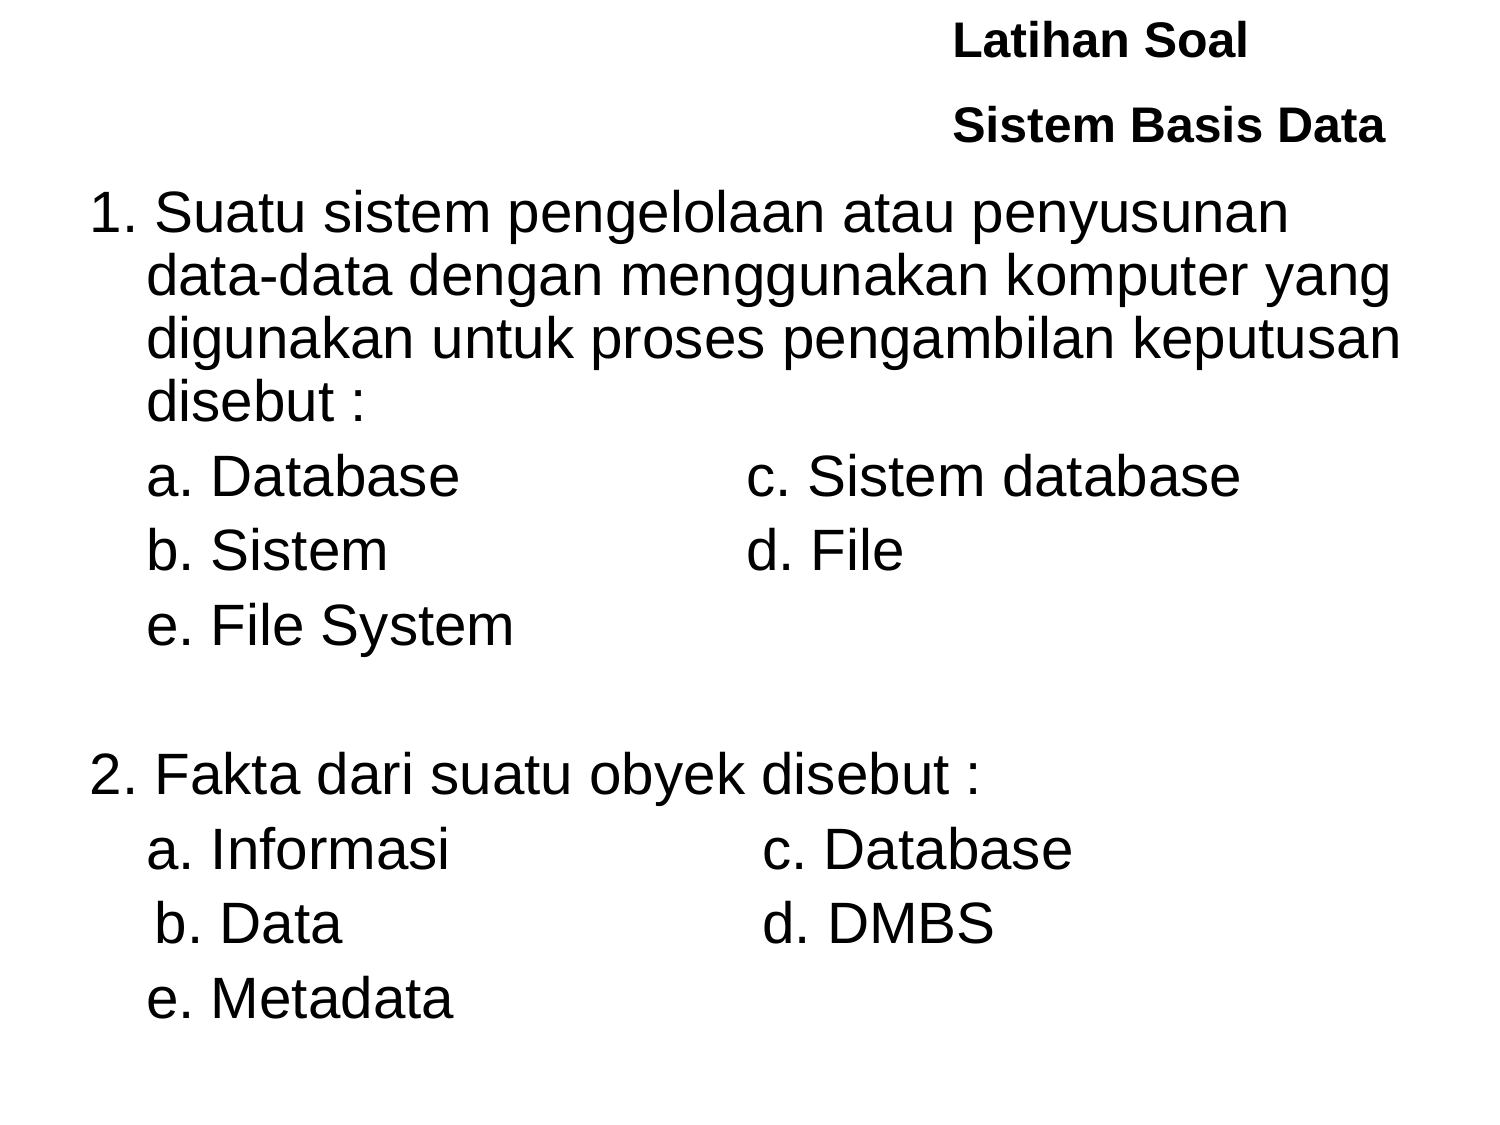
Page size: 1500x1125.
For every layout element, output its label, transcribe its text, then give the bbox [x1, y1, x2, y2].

text_box Latihan Soal Sistem Basis Data [937, 0, 1425, 160]
text_box 1. Suatu sistem pengelolaan atau penyusunan data-data dengan menggunakan komputer yang digunakan untuk proses pengambilan keputusan disebut : a. Database c. Sistem database b. Sistem d. File e. File System 2. Fakta dari suatu obyek disebut : a. Informasi c. Database b. Data d. DMBS e. Metadata [74, 174, 1425, 918]
